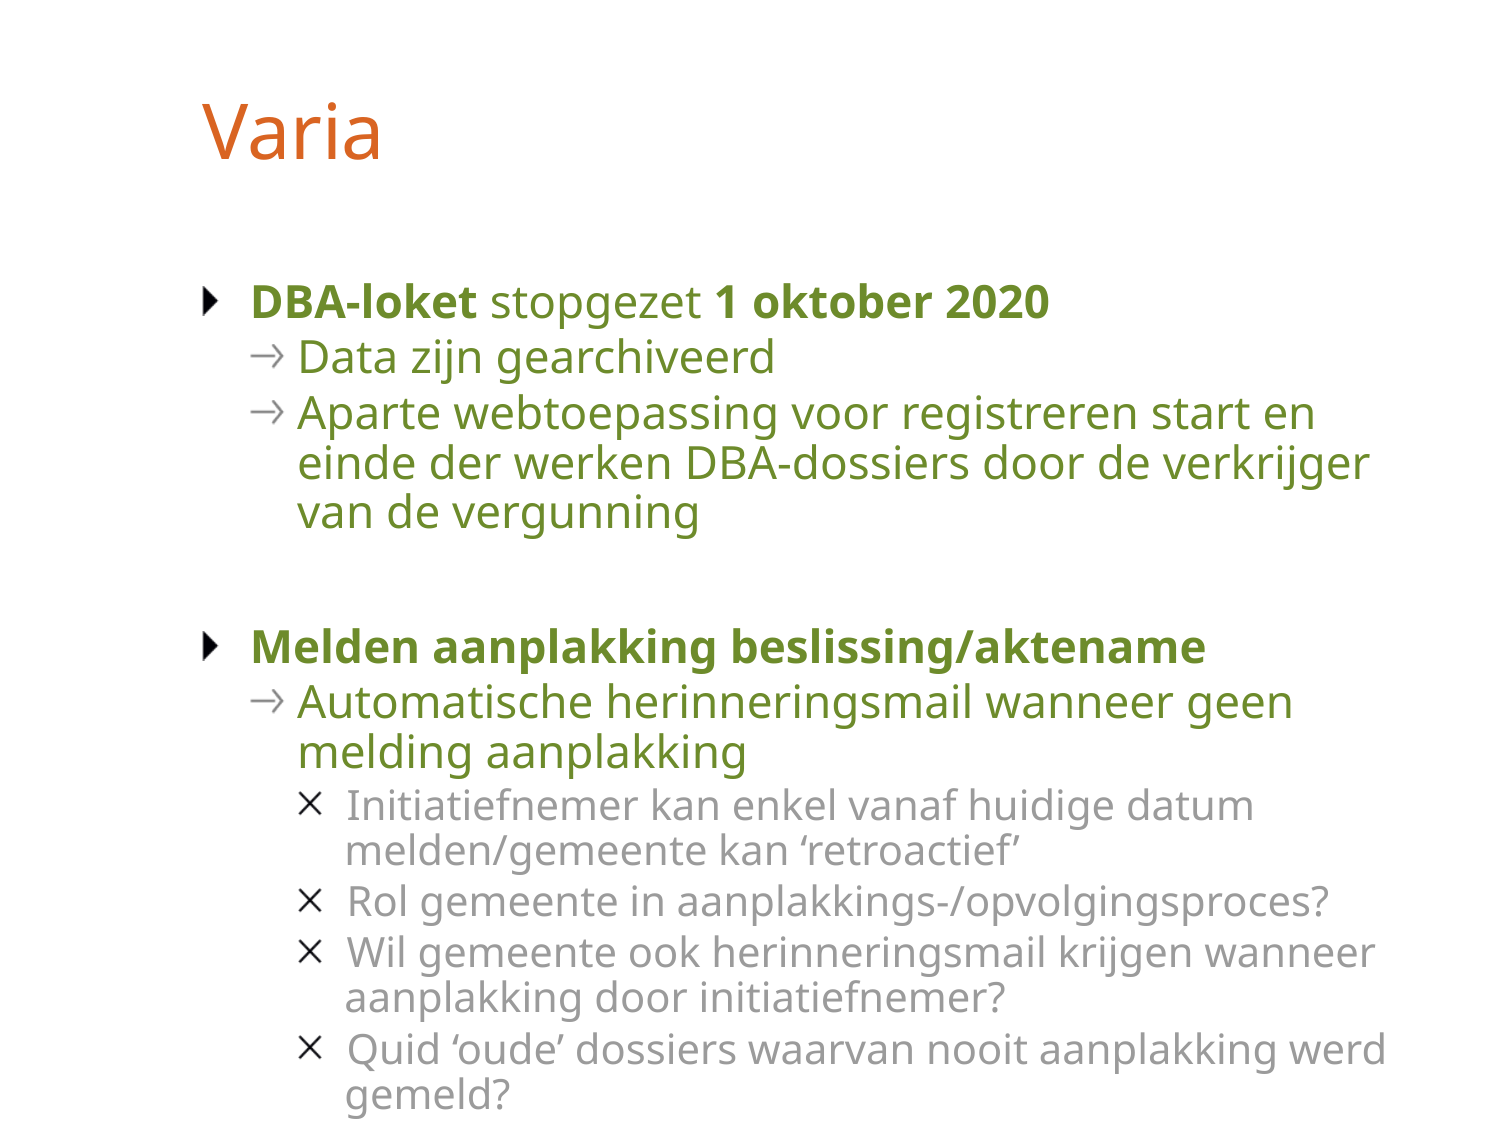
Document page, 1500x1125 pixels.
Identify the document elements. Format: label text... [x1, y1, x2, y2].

picture [249, 344, 297, 369]
list DBA-loket stopgezet 1 oktober 2020 Data zijn gearchiveerd Aparte webtoepassing voor registreren start en einde der werken DBA-dossiers door de verkrijger van de vergunning Melden aanplakking beslissing/aktename Automatische herinneringsmail wanneer geen melding aanplakking Initiatiefnemer kan enkel vanaf huidige datum melden/gemeente kan ‘retroactief’ Rol gemeente in aanplakkings-/opvolgingsproces? Wil gemeente ook herinneringsmail krijgen wanneer aanplakking door initiatiefnemer? Quid ‘oude’ dossiers waarvan nooit aanplakking werd gemeld? Status staat nog steeds op beroep derden [202, 278, 1424, 993]
picture [297, 791, 347, 817]
picture [202, 286, 244, 316]
picture [297, 1035, 347, 1061]
picture [297, 888, 347, 914]
picture [202, 631, 244, 661]
picture [297, 939, 347, 965]
picture [249, 400, 297, 425]
picture [249, 689, 297, 714]
title Varia [202, 95, 1420, 278]
